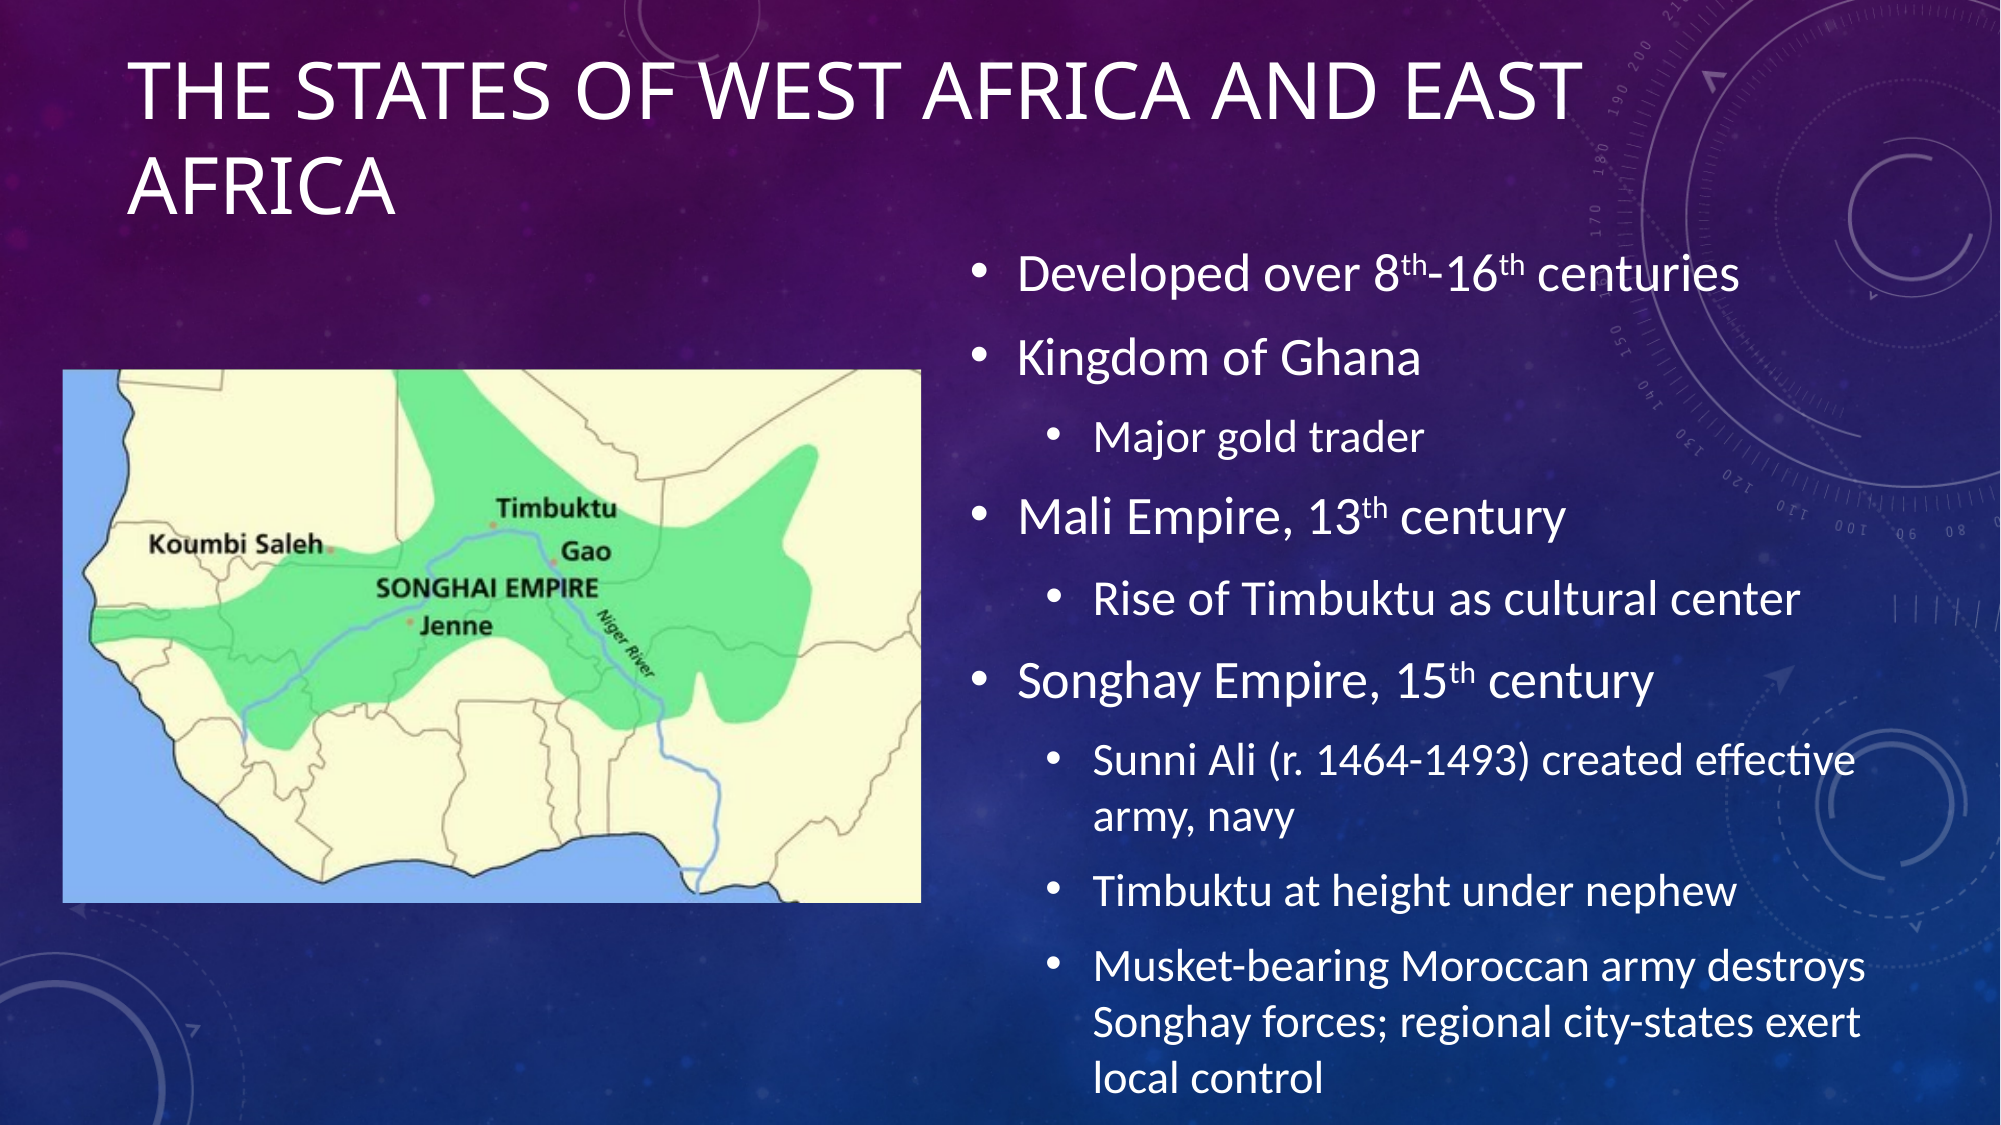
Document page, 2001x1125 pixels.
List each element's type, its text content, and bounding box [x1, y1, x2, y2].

picture [0, 0, 2001, 1125]
list Developed over 8th-16th centuries Kingdom of Ghana Major gold trader Mali Empire, 13th century Rise of Timbuktu as cultural center Songhay Empire, 15th century Sunni Ali (r. 1464-1493) created effective army, navy Timbuktu at height under nephew Musket-bearing Moroccan army destroys Songhay forces; regional city-states exert local control [955, 229, 1966, 1111]
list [62, 369, 922, 903]
title The States of West Africa and East Africa [112, 68, 1775, 202]
